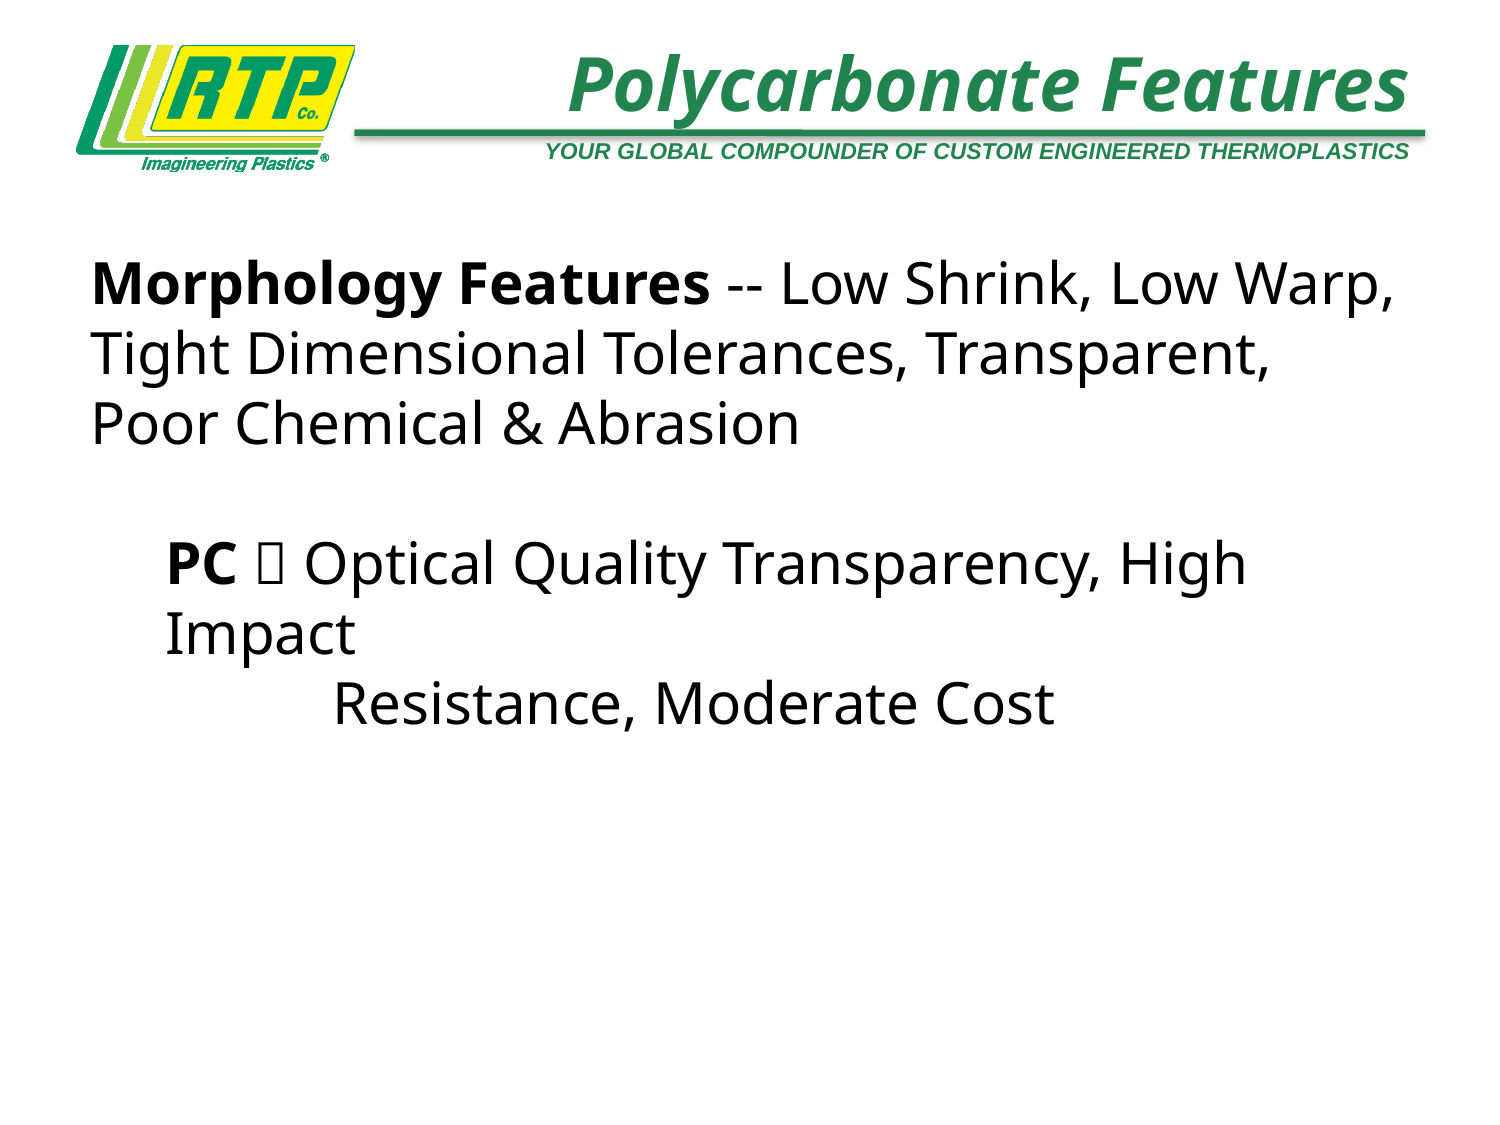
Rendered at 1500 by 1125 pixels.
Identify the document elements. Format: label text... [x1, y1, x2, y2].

title Polycarbonate Features [354, 0, 1425, 135]
text_box Morphology Features -- Low Shrink, Low Warp, Tight Dimensional Tolerances, Transparent, Poor Chemical & Abrasion PC  Optical Quality Transparency, High Impact Resistance, Moderate Cost [74, 238, 1425, 1064]
